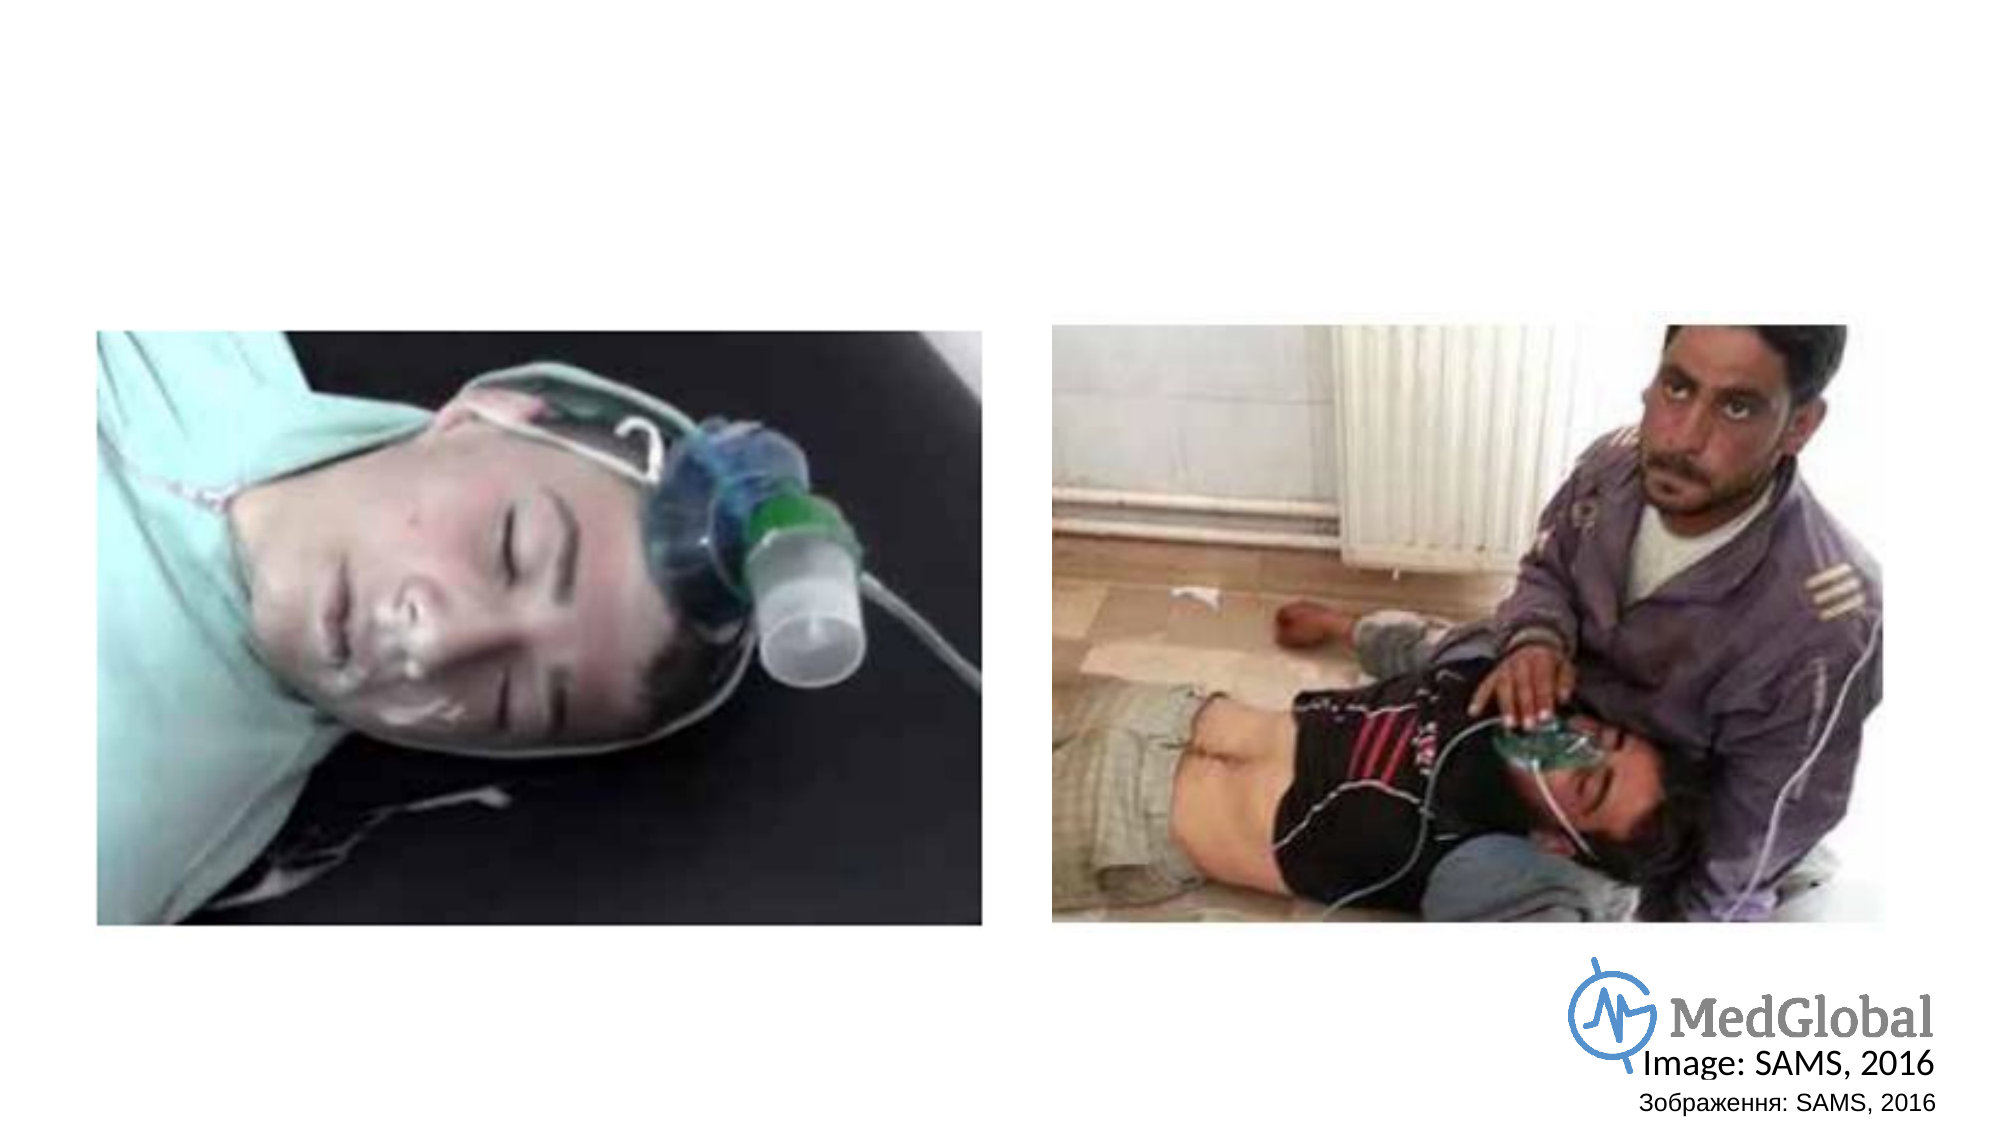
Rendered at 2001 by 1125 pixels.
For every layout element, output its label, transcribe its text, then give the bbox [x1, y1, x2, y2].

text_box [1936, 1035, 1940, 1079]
text_box Зображення: SAMS, 2016 [1624, 1079, 1956, 1125]
picture [1568, 957, 1933, 1074]
picture [1051, 310, 1887, 933]
picture [94, 329, 992, 938]
